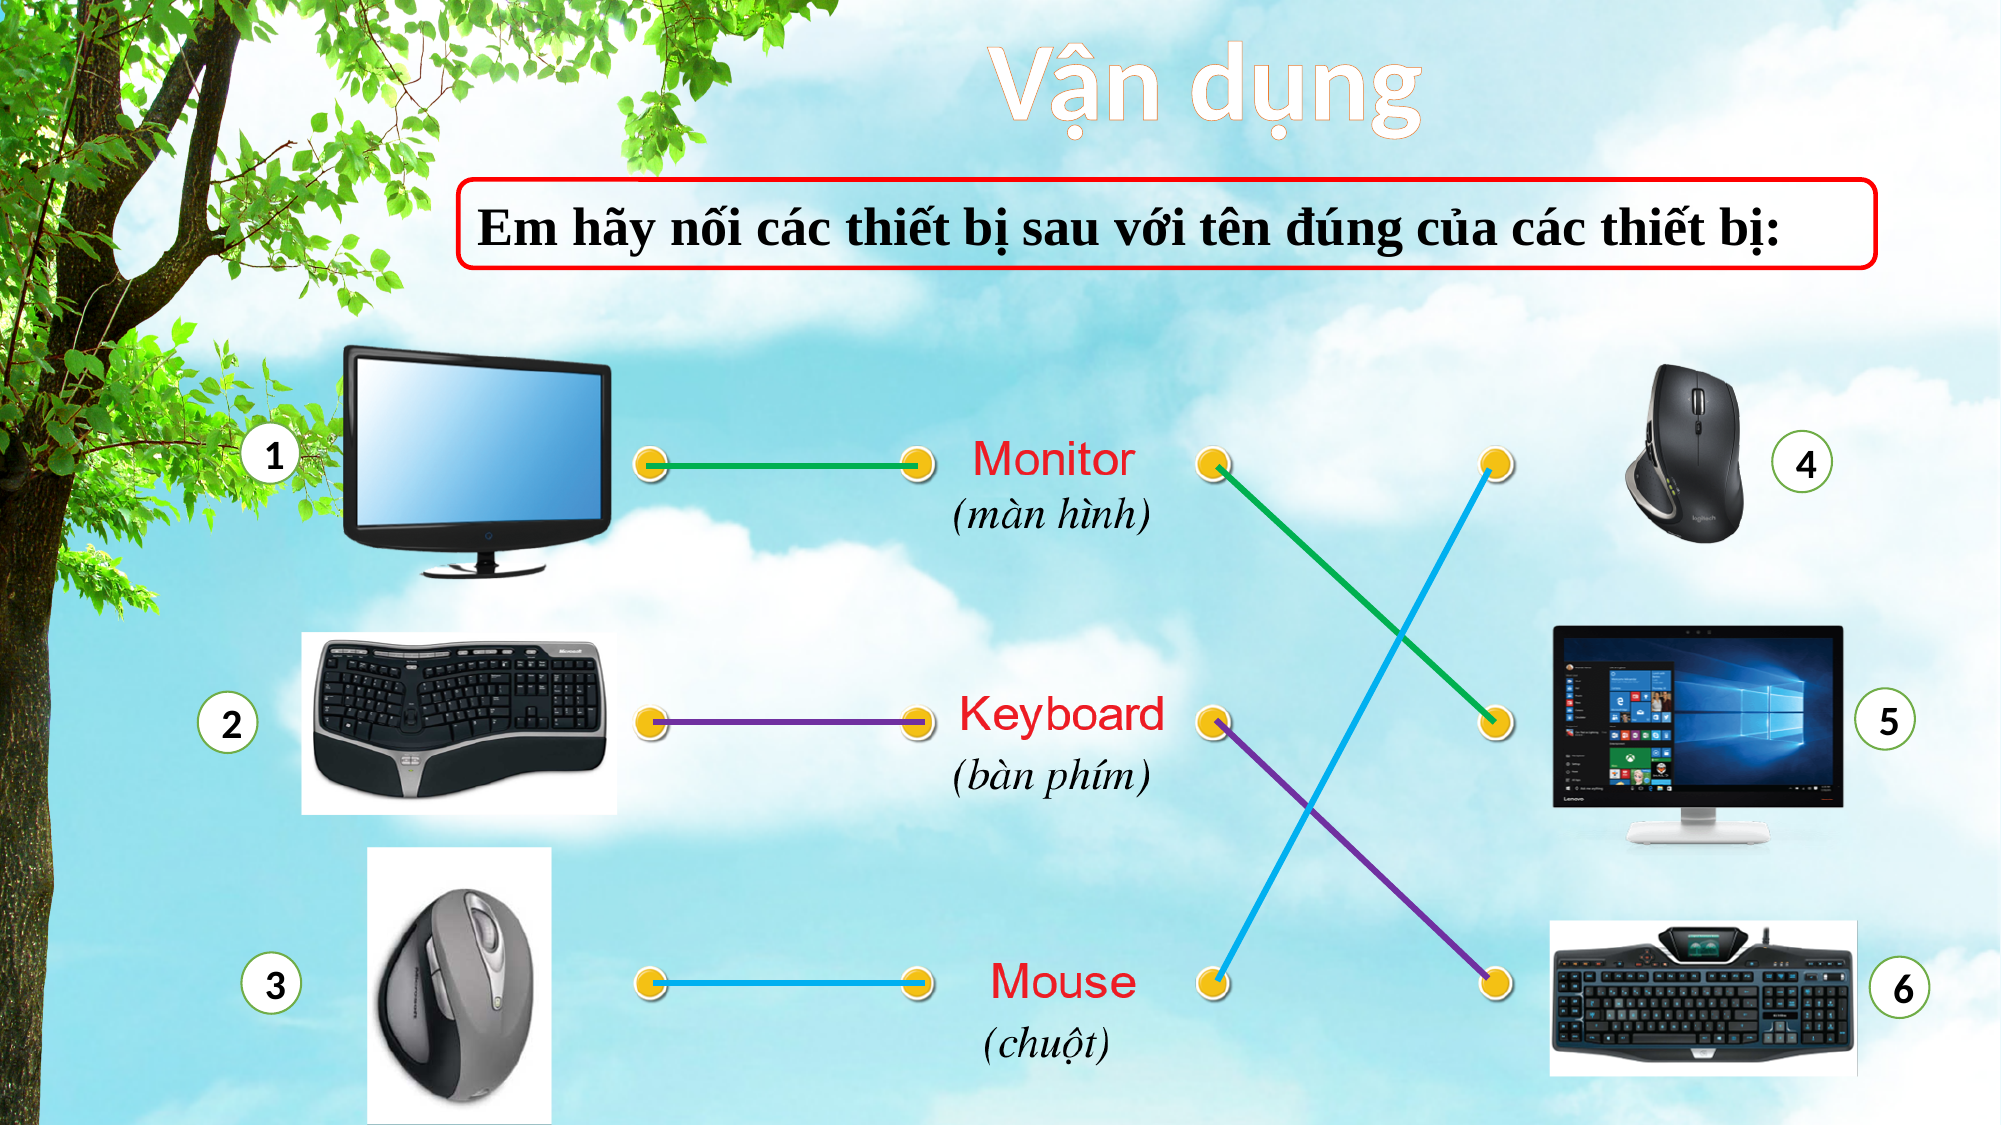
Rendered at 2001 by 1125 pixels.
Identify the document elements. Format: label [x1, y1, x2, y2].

text_box [1217, 468, 1490, 981]
picture [0, 0, 2001, 1125]
text_box [1217, 466, 1495, 723]
